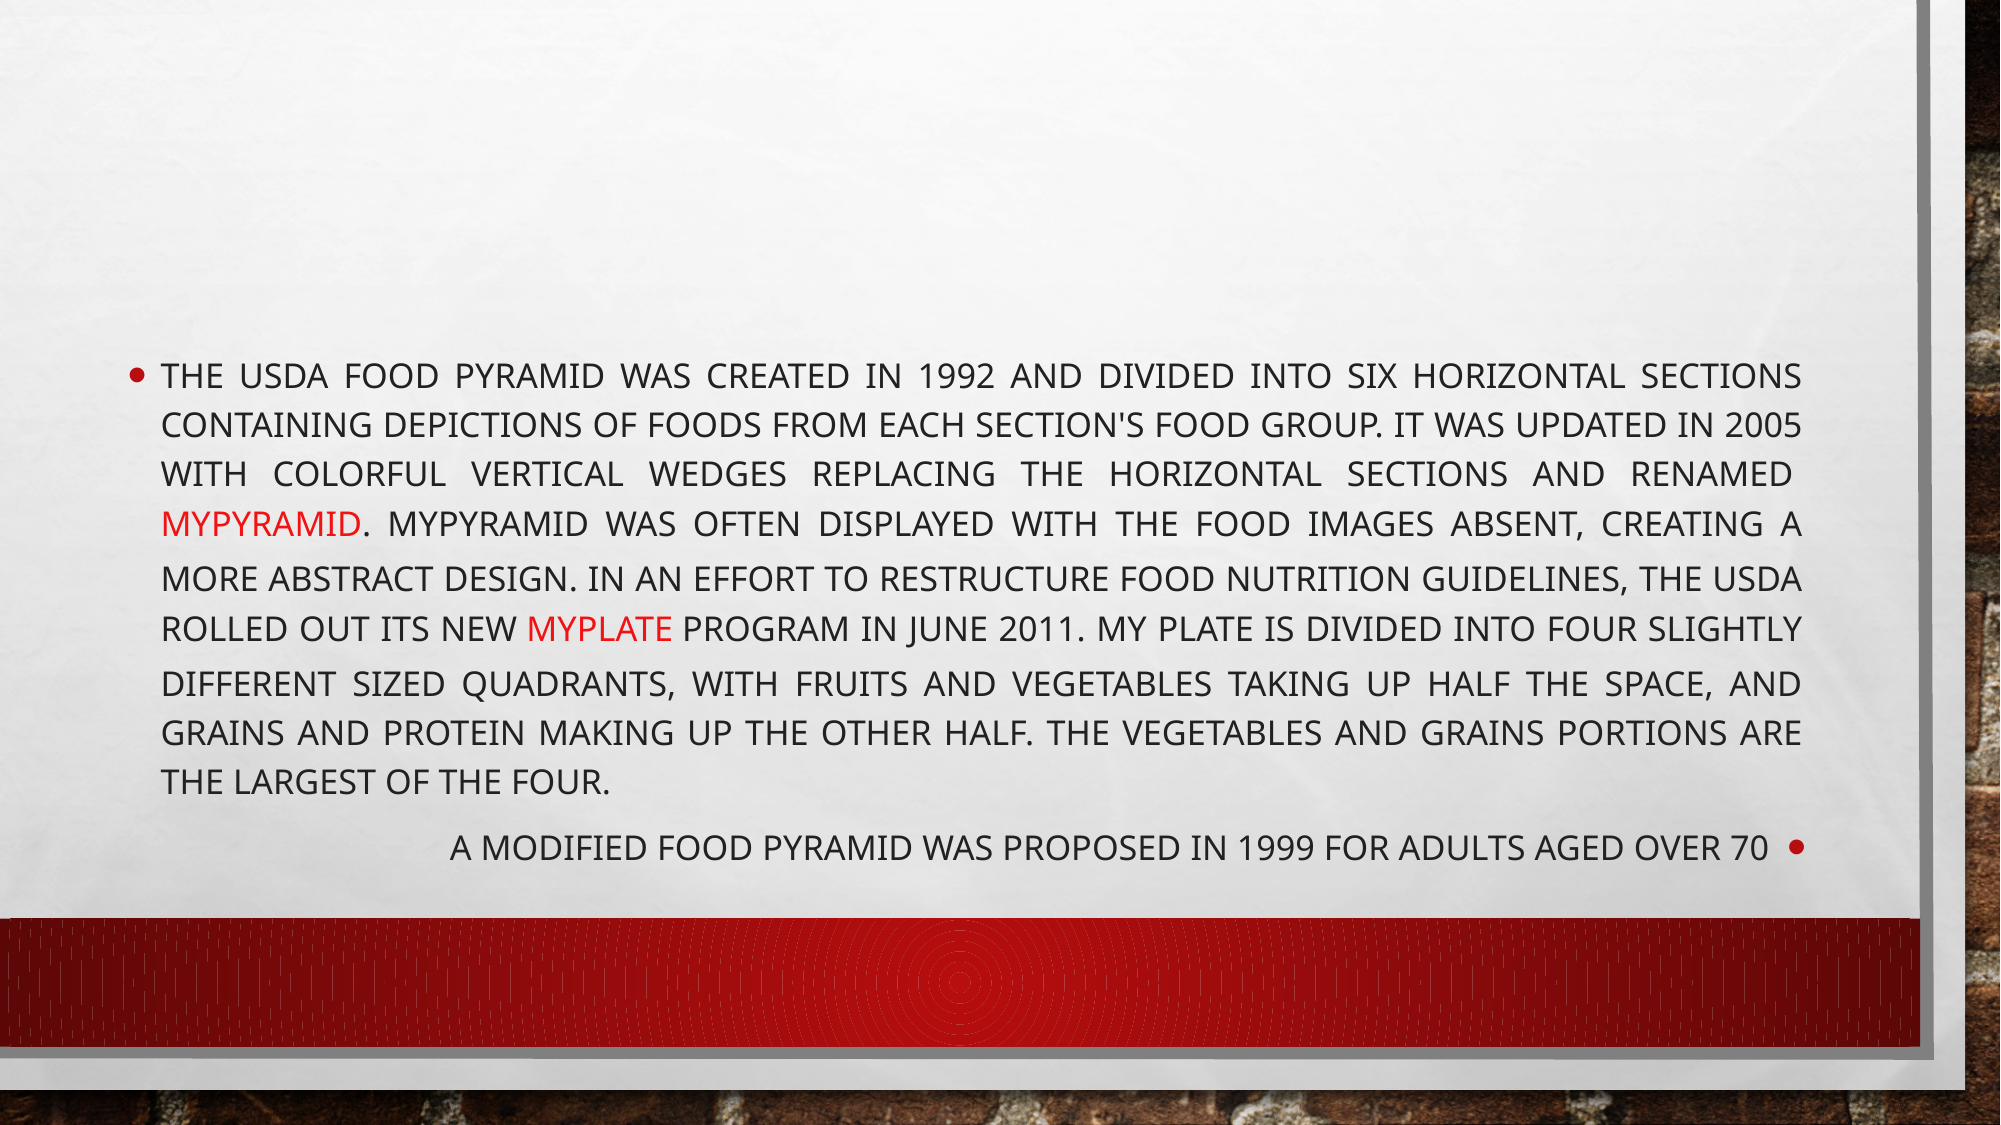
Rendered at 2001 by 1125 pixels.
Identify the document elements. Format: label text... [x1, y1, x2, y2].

picture [0, 0, 2000, 1125]
list The USDA food pyramid was created in 1992 and divided into six horizontal sections containing depictions of foods from each section's food group. It was updated in 2005 with colorful vertical wedges replacing the horizontal sections and renamed MyPyramid. MyPyramid was often displayed with the food images absent, creating a more abstract design. In an effort to restructure food nutrition guidelines, the USDA rolled out its new MyPlate program in June 2011. My Plate is divided into four slightly different sized quadrants, with fruits and vegetables taking up half the space, and grains and protein making up the other half. The vegetables and grains portions are the largest of the four. A modified food pyramid was proposed in 1999 for adults aged over 70 [112, 338, 1818, 882]
